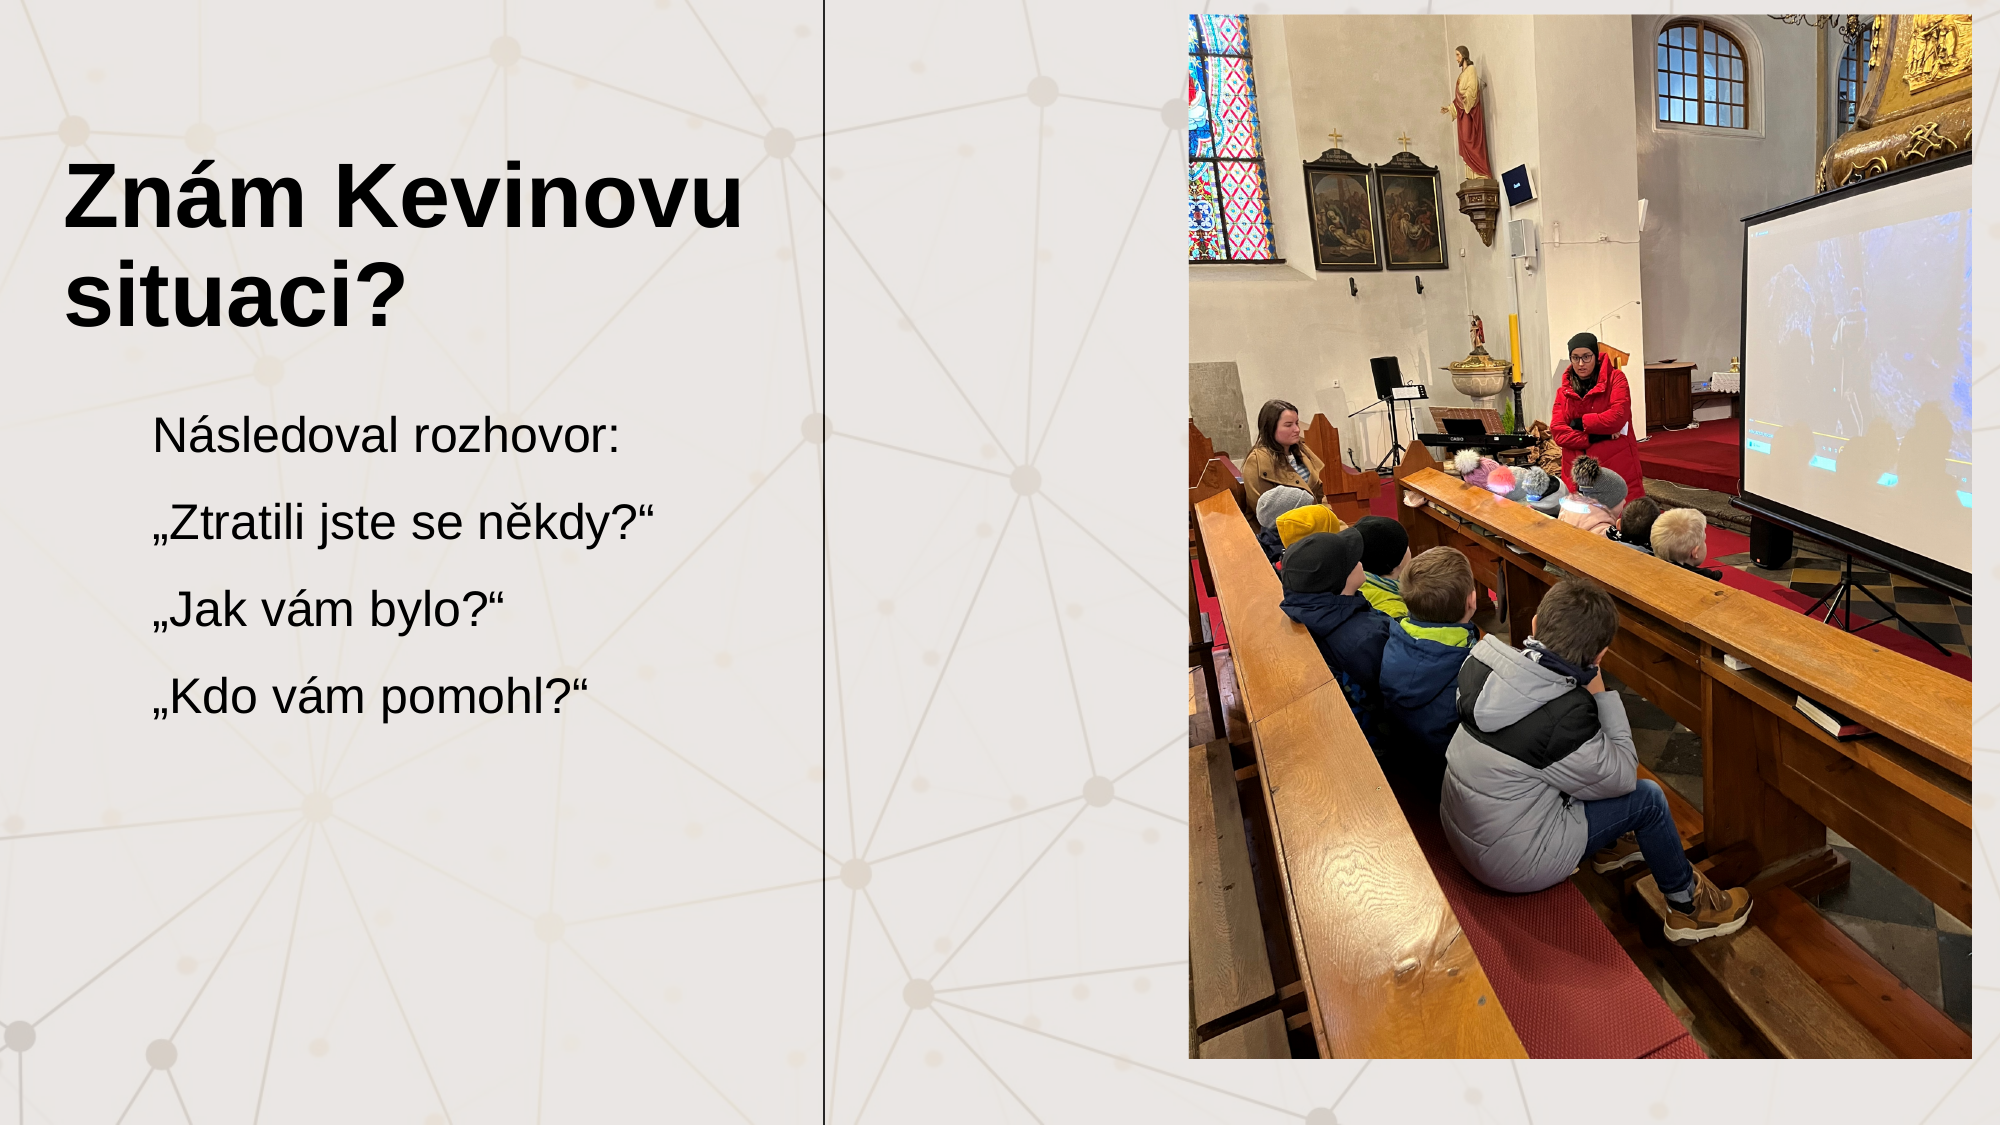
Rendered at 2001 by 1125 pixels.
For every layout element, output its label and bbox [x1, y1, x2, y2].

list [1058, 145, 2000, 929]
picture [0, 0, 2000, 1125]
